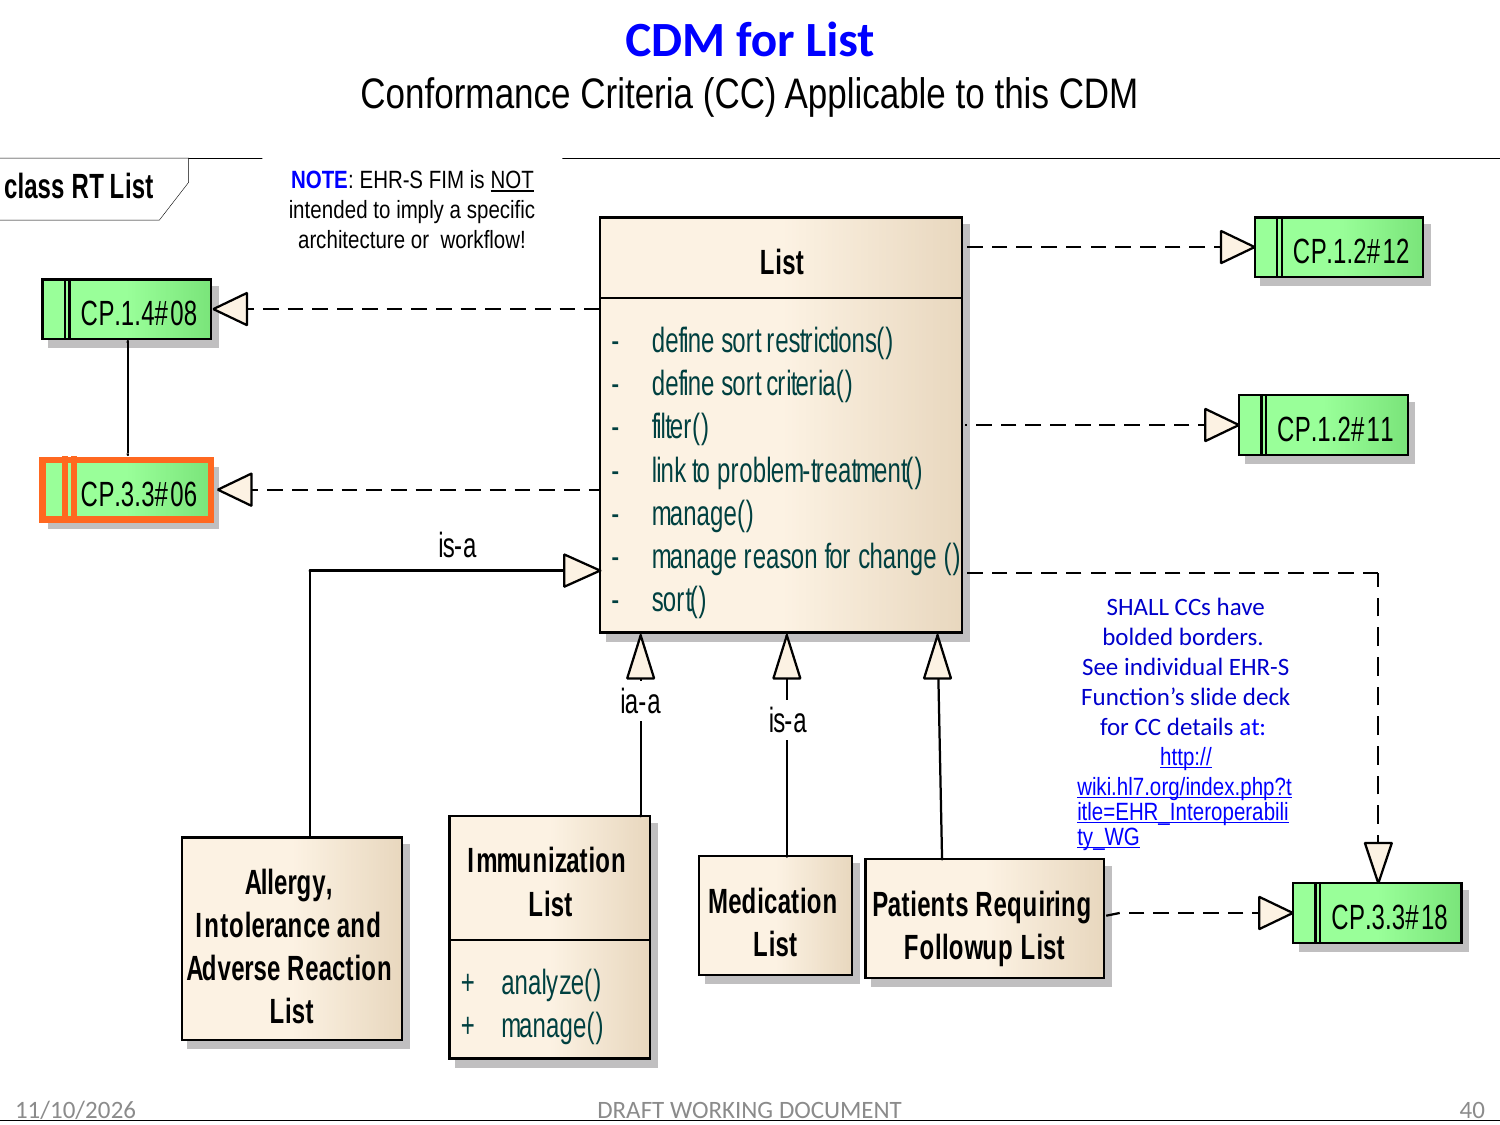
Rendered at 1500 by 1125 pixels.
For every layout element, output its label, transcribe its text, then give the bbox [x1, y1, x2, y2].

picture [0, 149, 1500, 1125]
title CDM for List Conformance Criteria (CC) Applicable to this CDM [0, 0, 1500, 125]
